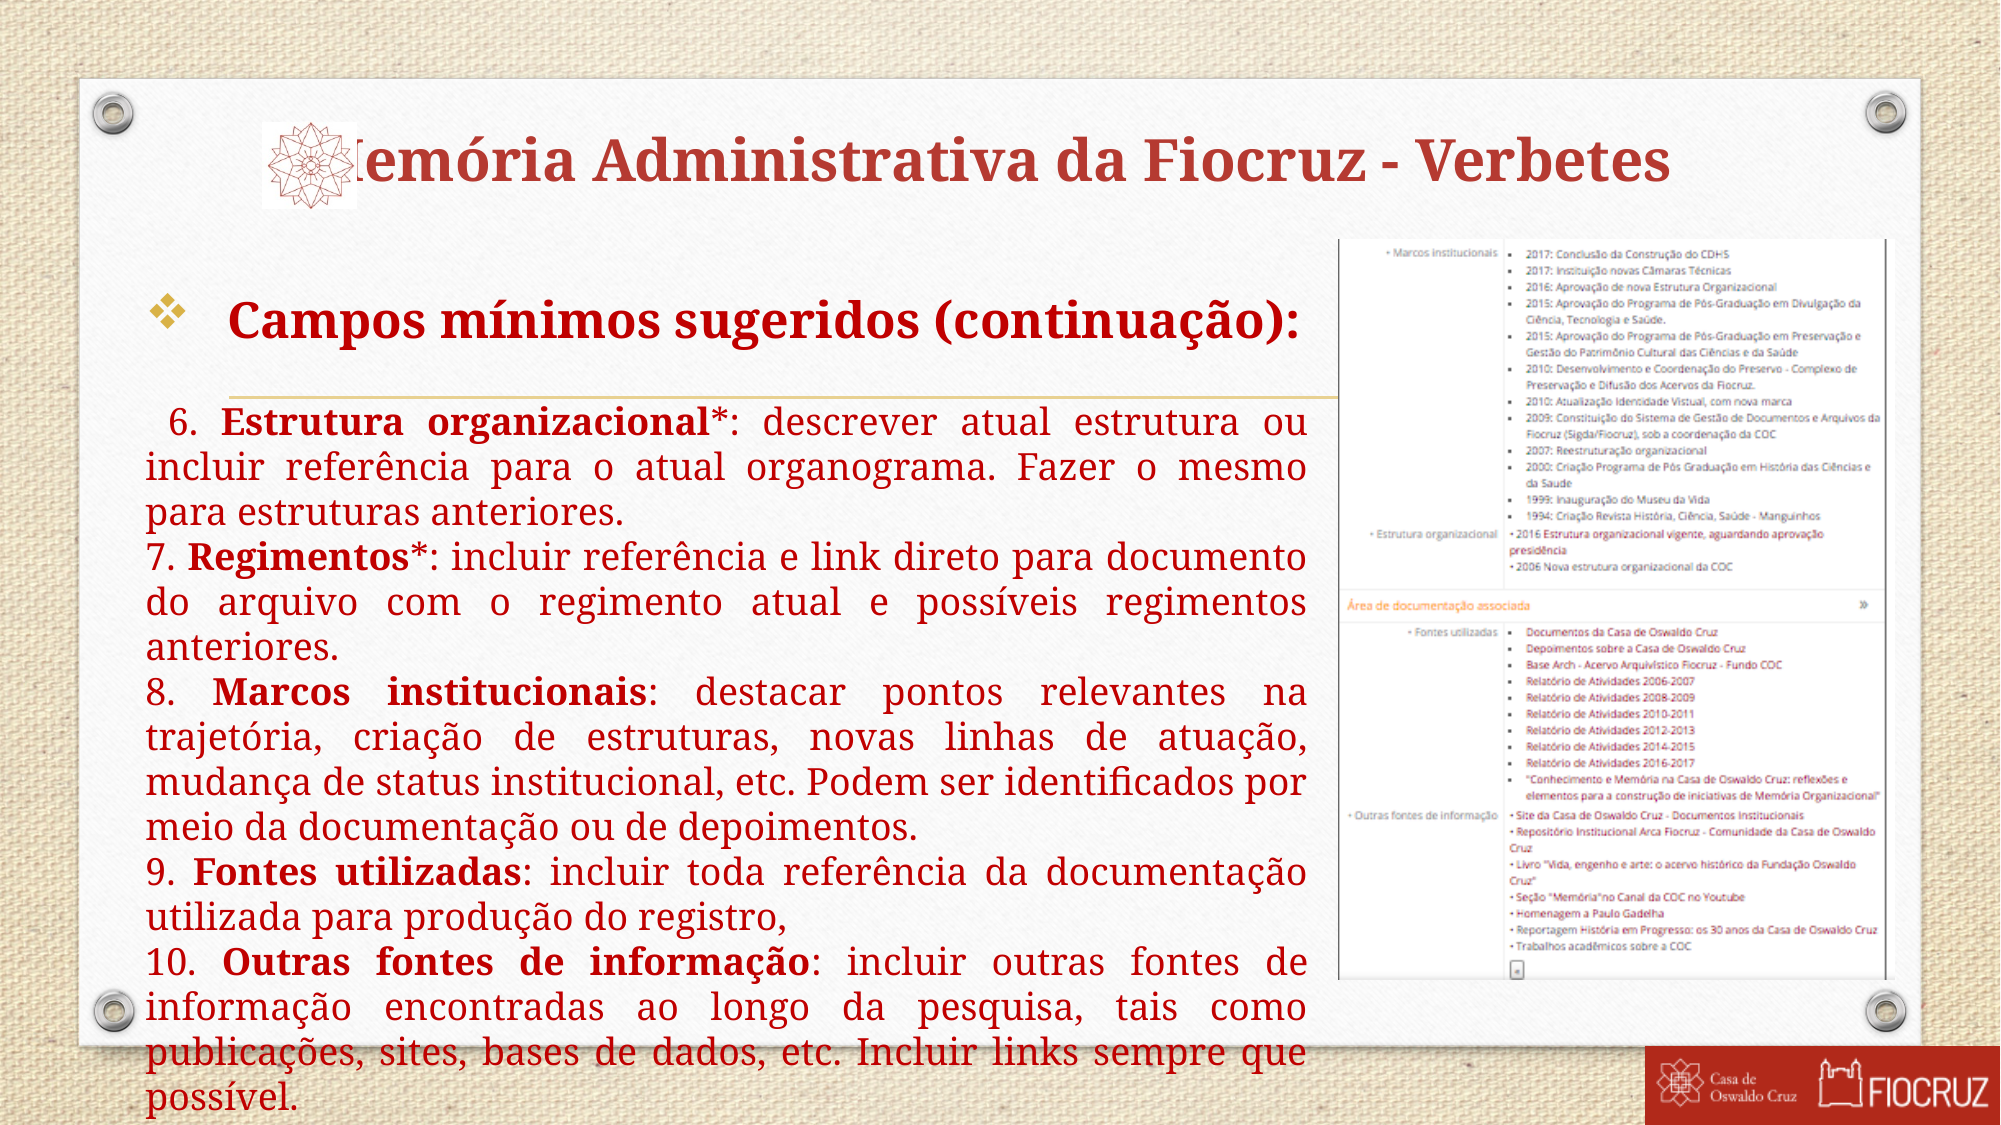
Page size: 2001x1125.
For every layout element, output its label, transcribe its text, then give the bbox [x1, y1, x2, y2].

text_box Campos mínimos sugeridos (continuação): 6. Estrutura organizacional*: descrever atual estrutura ou incluir referência para o atual organograma. Fazer o mesmo para estruturas anteriores. 7. Regimentos*: incluir referência e link direto para documento do arquivo com o regimento atual e possíveis regimentos anteriores. 8. Marcos institucionais: destacar pontos relevantes na trajetória, criação de estruturas, novas linhas de atuação, mudança de status institucional, etc. Podem ser identificados por meio da documentação ou de depoimentos. 9. Fontes utilizadas: incluir toda referência da documentação utilizada para produção do registro, 10. Outras fontes de informação: incluir outras fontes de informação encontradas ao longo da pesquisa, tais como publicações, sites, bases de dados, etc. Incluir links sempre que possível. 11. Pontos de acesso: realizar a indexação do conteúdo segundo seu assunto, local ou nome do personagem. [130, 280, 1324, 1125]
picture [0, 0, 2001, 1125]
text_box Memória Administrativa da Fiocruz - Verbetes [159, 115, 1822, 200]
